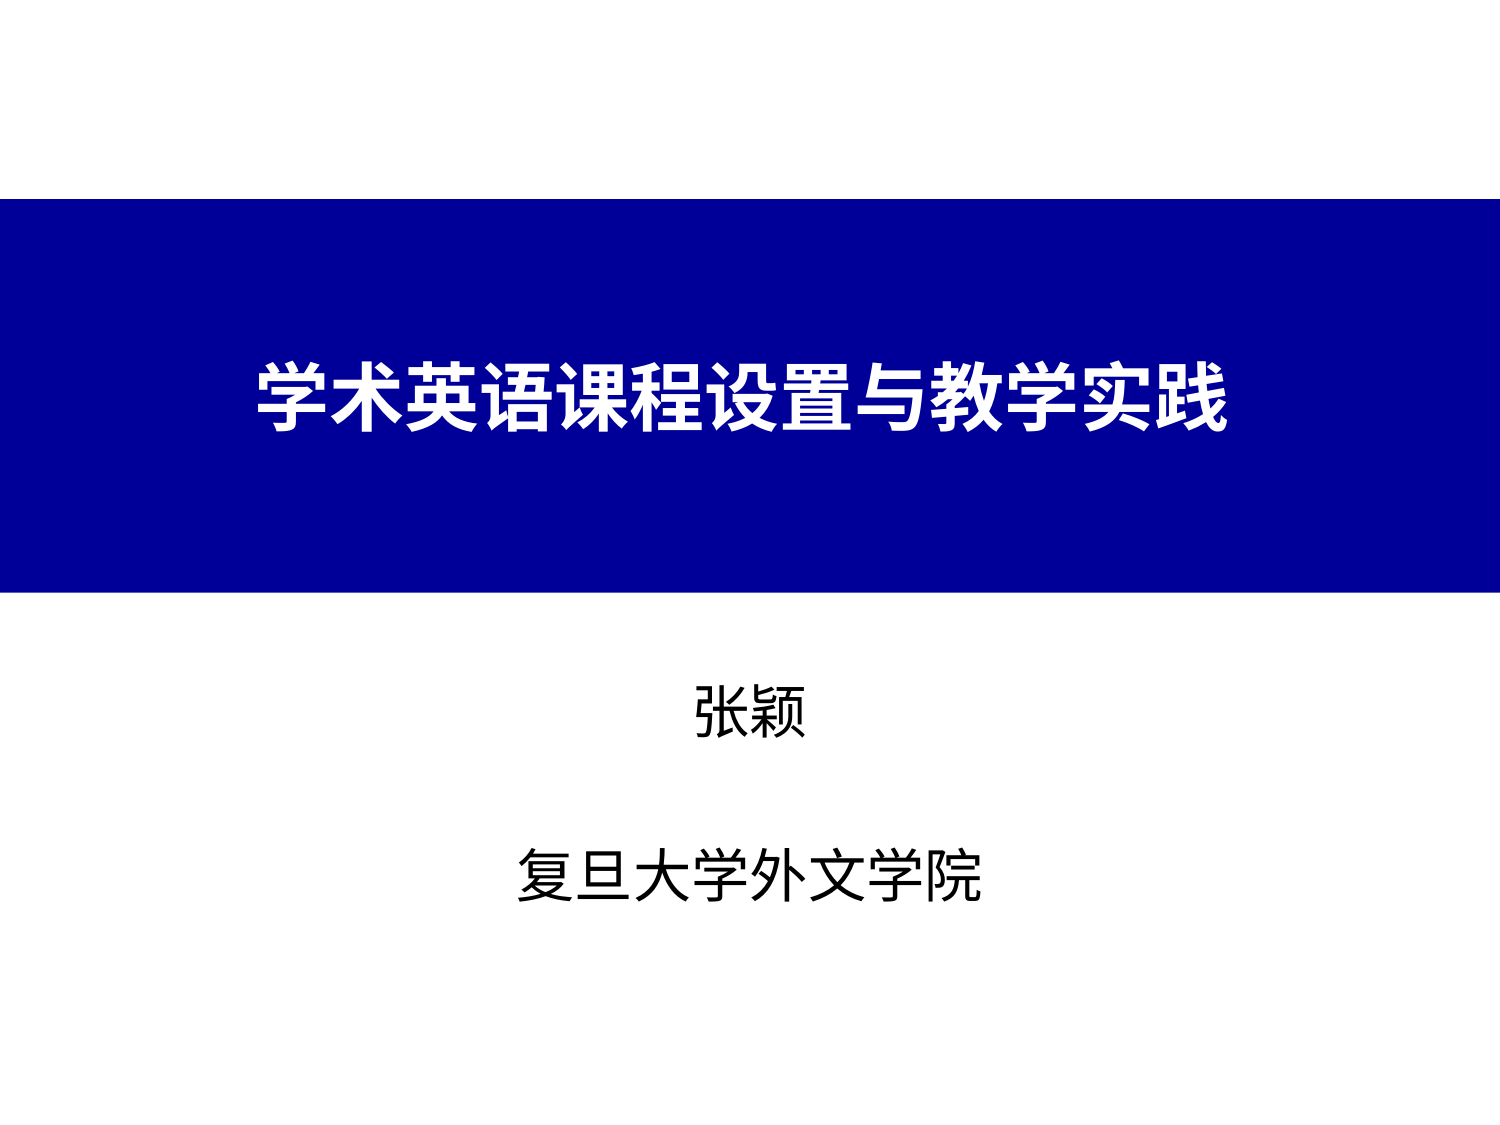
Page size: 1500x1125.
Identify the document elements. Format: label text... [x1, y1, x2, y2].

subtitle 张颖 复旦大学外文学院 [224, 667, 1276, 926]
title 学术英语课程设置与教学实践 [0, 198, 1500, 593]
